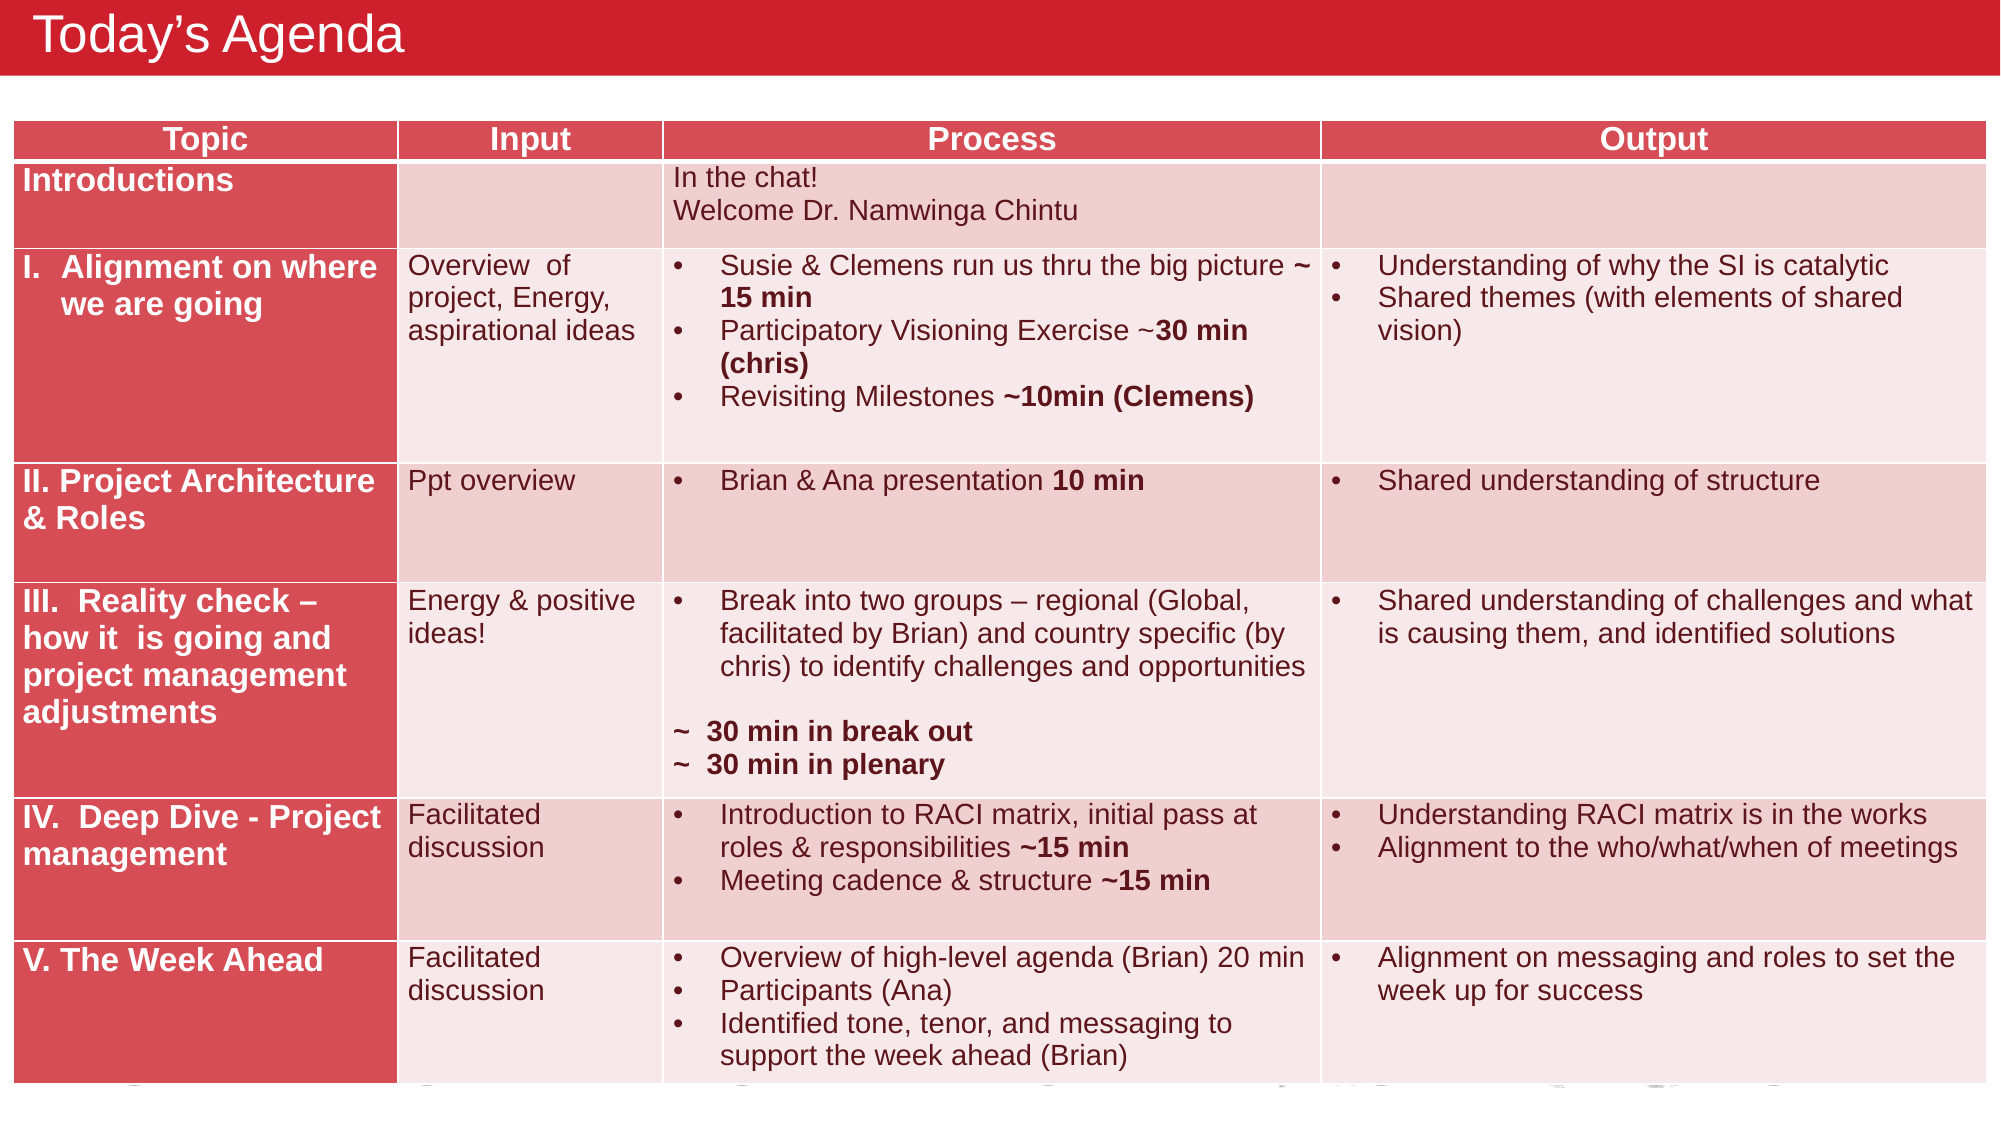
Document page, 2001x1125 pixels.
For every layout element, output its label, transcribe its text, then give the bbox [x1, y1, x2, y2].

table_cell Break into two groups – regional (Global, facilitated by Brian) and country specific (by chris) to identify challenges and opportunities ~ 30 min in break out ~ 30 min in plenary [664, 583, 1320, 797]
table_header Topic [14, 121, 397, 159]
table_cell Alignment on messaging and roles to set the week up for success [1322, 942, 1986, 1083]
table_cell In the chat! Welcome Dr. Namwinga Chintu [664, 164, 1320, 248]
table_cell Energy & positive ideas! [399, 583, 662, 797]
table_cell [399, 164, 662, 248]
slide_number 3 [1433, 1085, 1900, 1099]
table_cell Brian & Ana presentation 10 min [664, 464, 1320, 582]
table_header Output [1322, 121, 1986, 159]
table_cell Overview of high-level agenda (Brian) 20 min Participants (Ana) Identified tone, tenor, and messaging to support the week ahead (Brian) [664, 942, 1320, 1083]
table_cell IV. Deep Dive - Project management [14, 799, 397, 940]
table_cell Facilitated discussion [399, 942, 662, 1083]
table_cell Shared understanding of challenges and what is causing them, and identified solutions [1322, 583, 1986, 797]
table_cell Facilitated discussion [399, 799, 662, 940]
table_cell V. The Week Ahead [14, 942, 397, 1083]
table_cell Understanding RACI matrix is in the works Alignment to the who/what/when of meetings [1322, 799, 1986, 940]
table_cell Introduction to RACI matrix, initial pass at roles & responsibilities ~15 min Meeting cadence & structure ~15 min [664, 799, 1320, 940]
table_cell III. Reality check – how it is going and project management adjustments [14, 583, 397, 797]
table_cell Susie & Clemens run us thru the big picture ~ 15 min Participatory Visioning Exercise ~30 min (chris) Revisiting Milestones ~10min (Clemens) [664, 249, 1320, 462]
table_cell Alignment on where we are going [14, 249, 397, 462]
title Today’s Agenda [17, 0, 1782, 72]
table_cell Understanding of why the SI is catalytic Shared themes (with elements of shared vision) [1322, 249, 1986, 462]
table_header Process [664, 121, 1320, 159]
table_cell Introductions [14, 164, 397, 248]
table_cell II. Project Architecture & Roles [14, 464, 397, 582]
table_cell [1322, 164, 1986, 248]
table_header Input [399, 121, 662, 159]
table_cell Overview of project, Energy, aspirational ideas [399, 249, 662, 462]
table_cell Ppt overview [399, 464, 662, 582]
table_cell Shared understanding of structure [1322, 464, 1986, 582]
